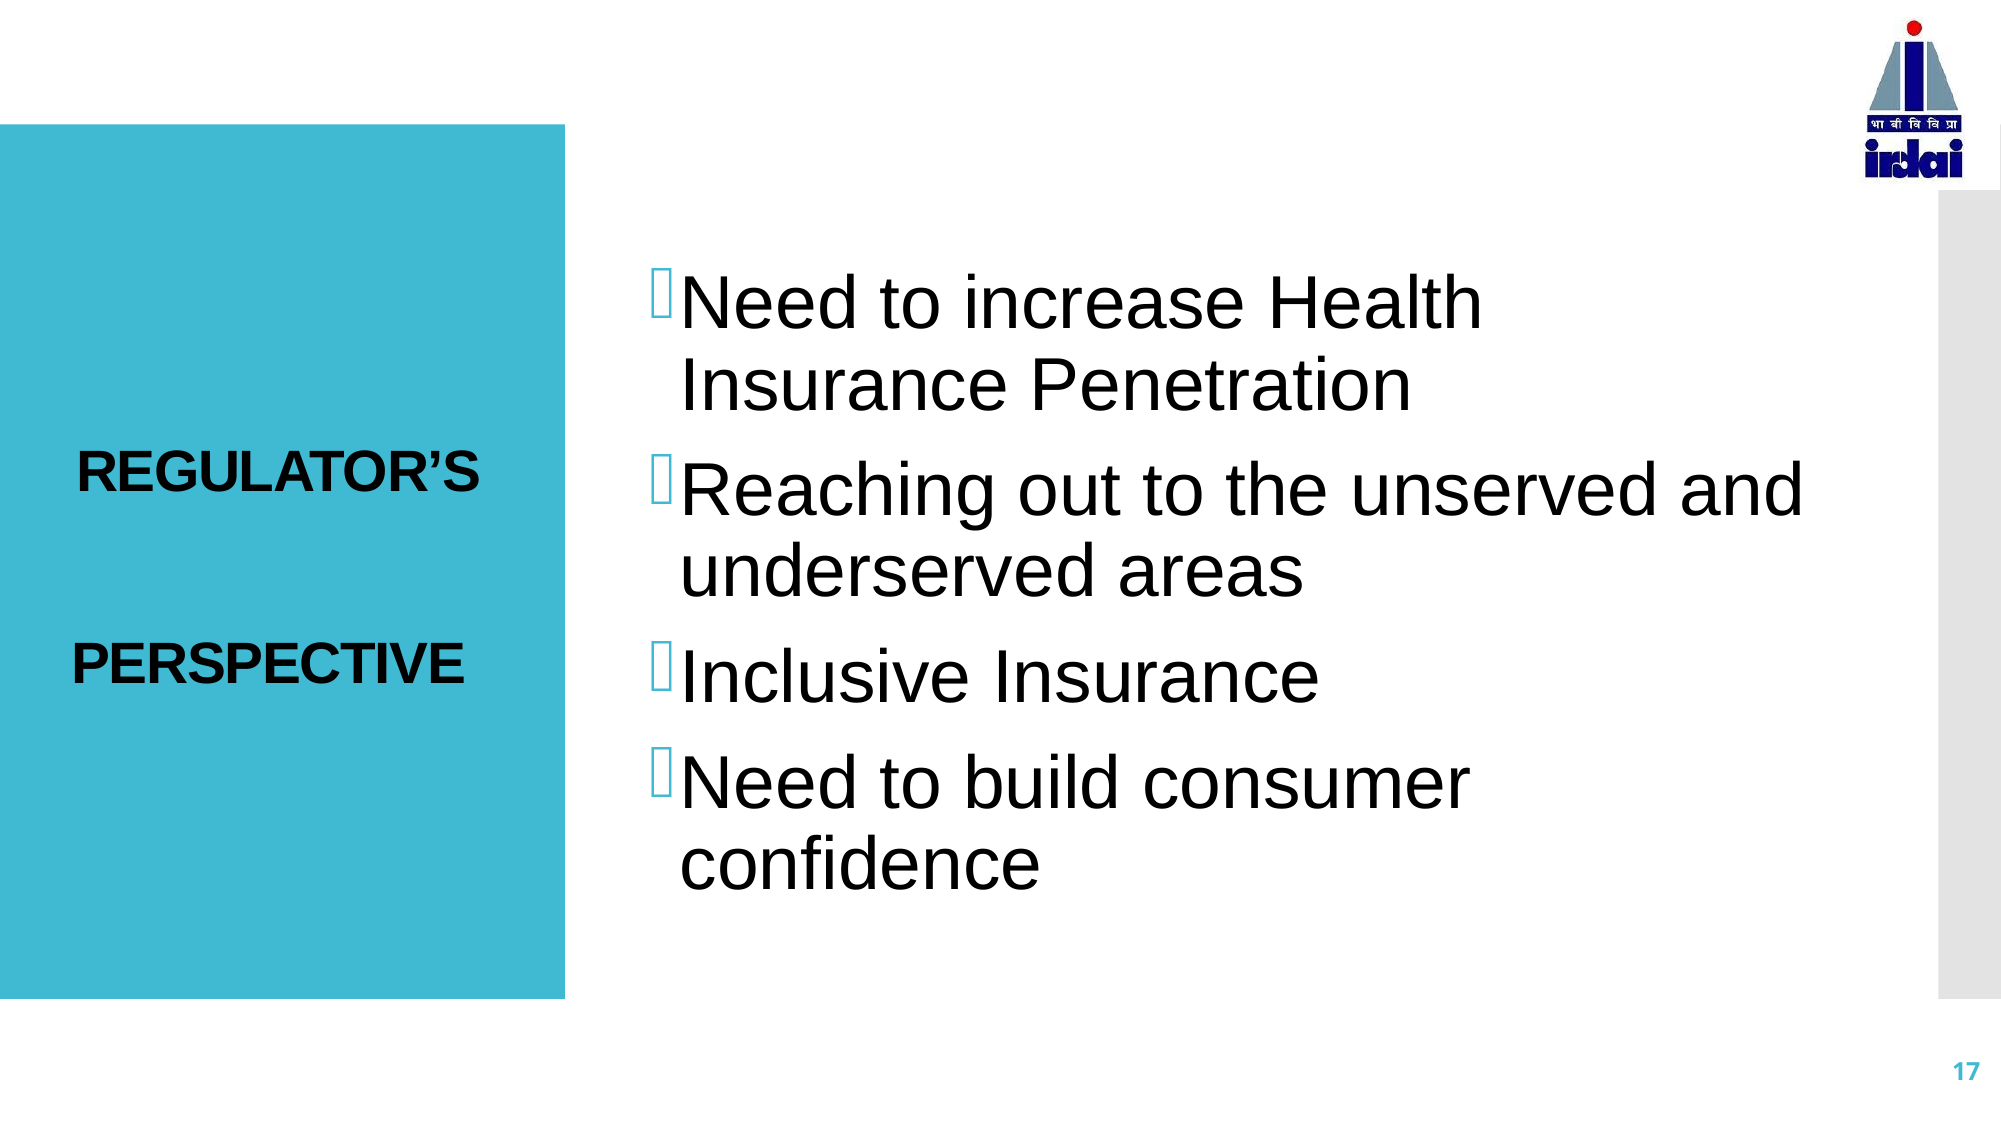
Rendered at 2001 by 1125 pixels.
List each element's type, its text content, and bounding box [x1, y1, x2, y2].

picture [1823, 17, 2000, 190]
list Need to increase Health Insurance Penetration Reaching out to the unserved and underserved areas Inclusive Insurance Need to build consumer confidence [634, 141, 1835, 982]
title REGULATOR’S PERSPECTIVE [41, 184, 525, 940]
slide_number 17 [1744, 1042, 1996, 1103]
